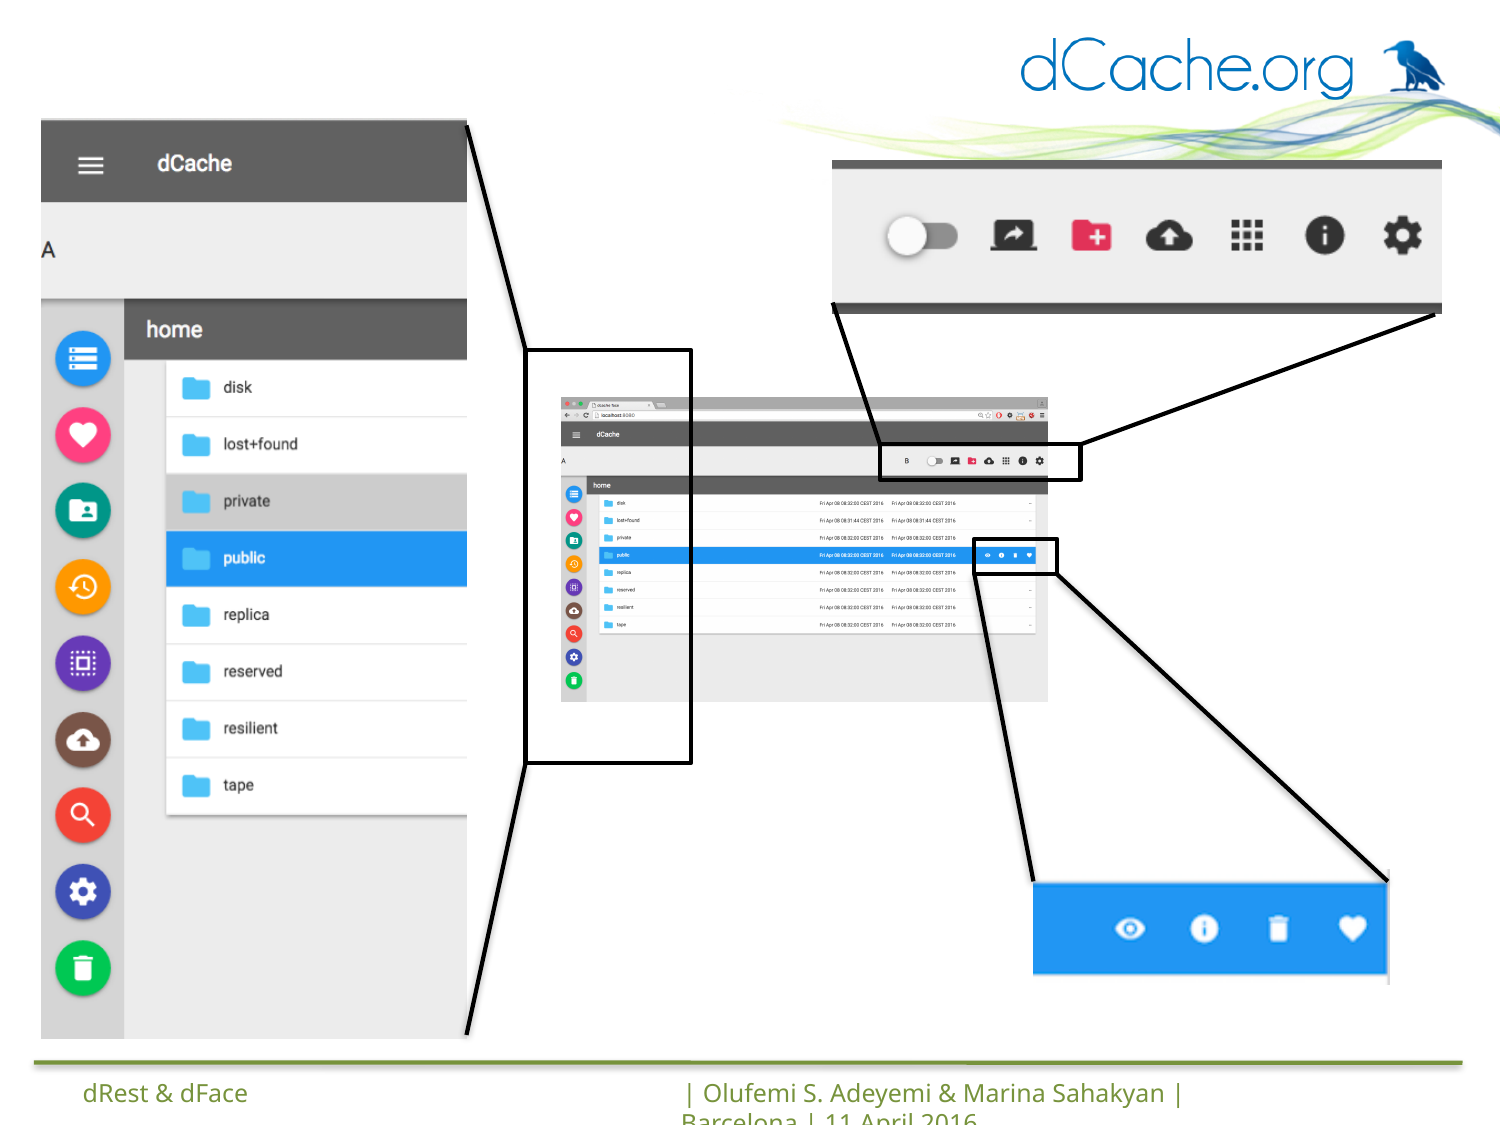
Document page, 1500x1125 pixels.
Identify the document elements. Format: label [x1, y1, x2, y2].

picture [712, 24, 1500, 314]
picture [1033, 869, 1391, 985]
text_box [1080, 314, 1436, 445]
text_box [1056, 574, 1389, 882]
text_box [832, 302, 881, 445]
text_box [1053, 442, 1083, 482]
text_box [1053, 537, 1059, 572]
text_box [466, 763, 526, 1036]
text_box [523, 348, 693, 765]
picture [560, 396, 1048, 702]
text_box [466, 125, 526, 350]
text_box [974, 574, 1034, 882]
picture [41, 118, 467, 1040]
